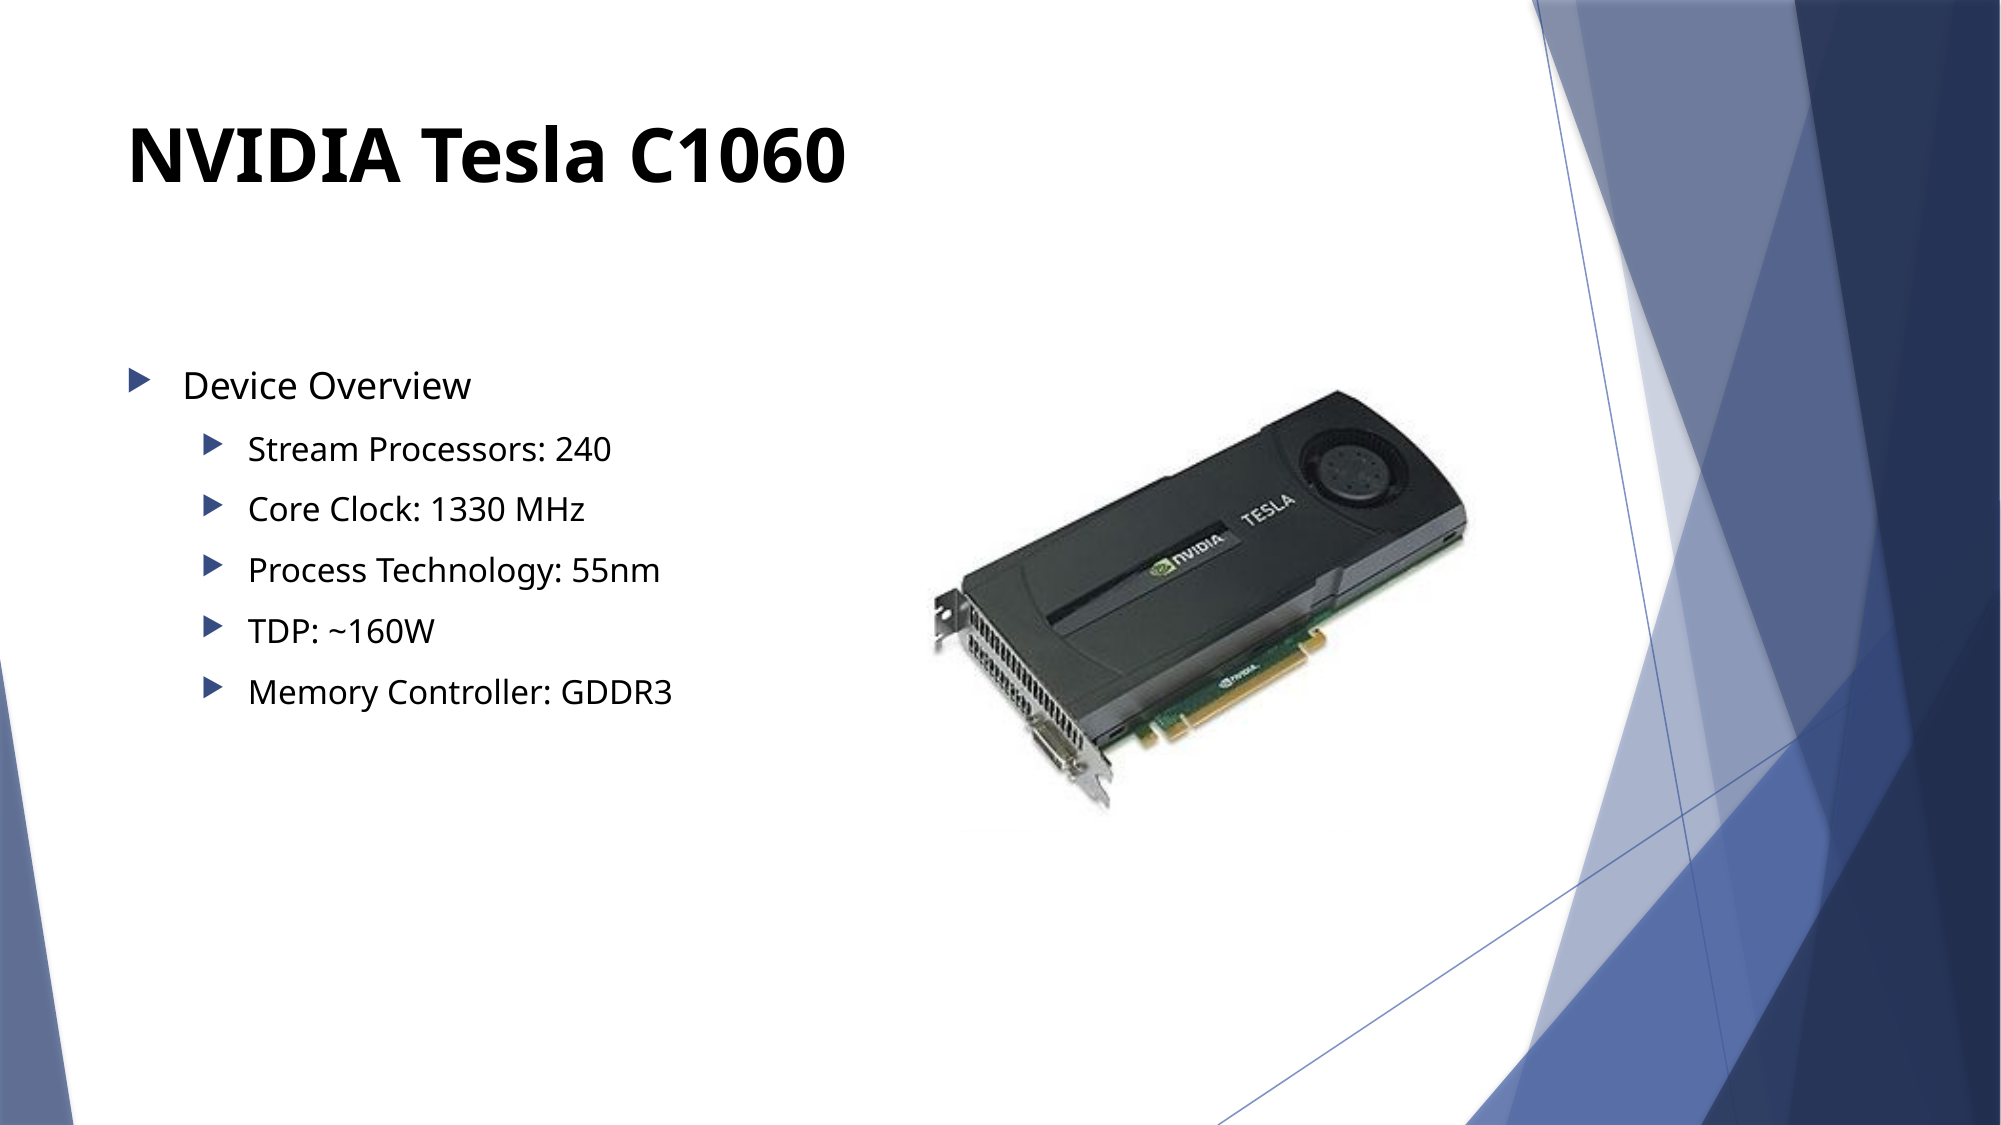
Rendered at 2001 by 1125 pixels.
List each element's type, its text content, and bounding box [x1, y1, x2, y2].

title NVIDIA Tesla C1060 [111, 99, 1522, 317]
list Device Overview Stream Processors: 240 Core Clock: 1330 MHz Process Technology: 55nm TDP: ~160W Memory Controller: GDDR3 [111, 354, 1522, 992]
picture [911, 358, 1485, 832]
